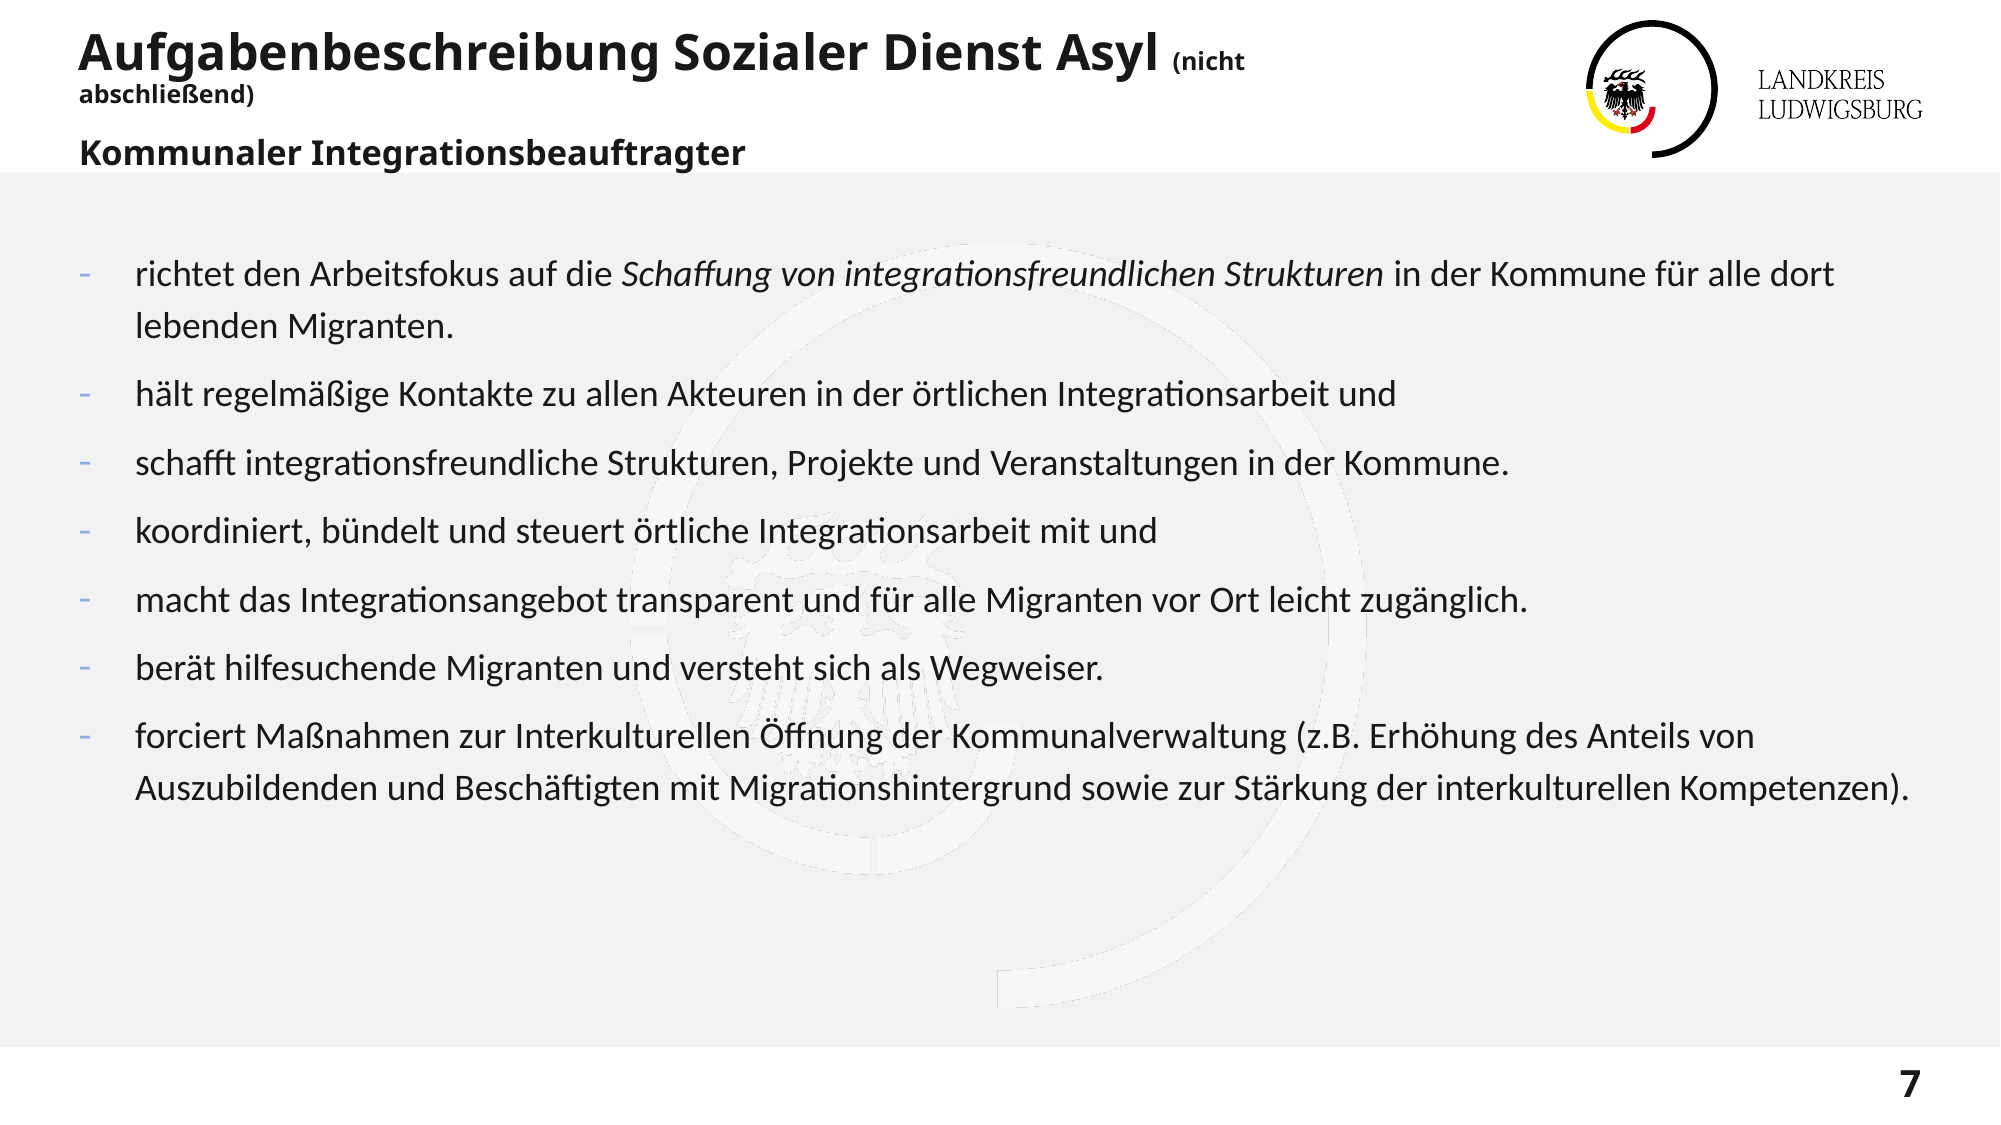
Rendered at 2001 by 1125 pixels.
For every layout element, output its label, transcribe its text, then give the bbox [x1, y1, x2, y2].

title Aufgabenbeschreibung Sozialer Dienst Asyl (nicht abschließend) Kommunaler Integrationsbeauftragter [78, 59, 1376, 173]
slide_number 7 [1867, 1046, 1922, 1125]
picture [1586, 20, 1923, 158]
list richtet den Arbeitsfokus auf die Schaffung von integrationsfreundlichen Strukturen in der Kommune für alle dort lebenden Migranten. hält regelmäßige Kontakte zu allen Akteuren in der örtlichen Integrationsarbeit und schafft integrationsfreundliche Strukturen, Projekte und Veranstaltungen in der Kommune. koordiniert, bündelt und steuert örtliche Integrationsarbeit mit und macht das Integrationsangebot transparent und für alle Migranten vor Ort leicht zugänglich. berät hilfesuchende Migranten und versteht sich als Wegweiser. forciert Maßnahmen zur Interkulturellen Öffnung der Kommunalverwaltung (z.B. Erhöhung des Anteils von Auszubildenden und Beschäftigten mit Migrationshintergrund sowie zur Stärkung der interkulturellen Kompetenzen). [78, 242, 1954, 1005]
